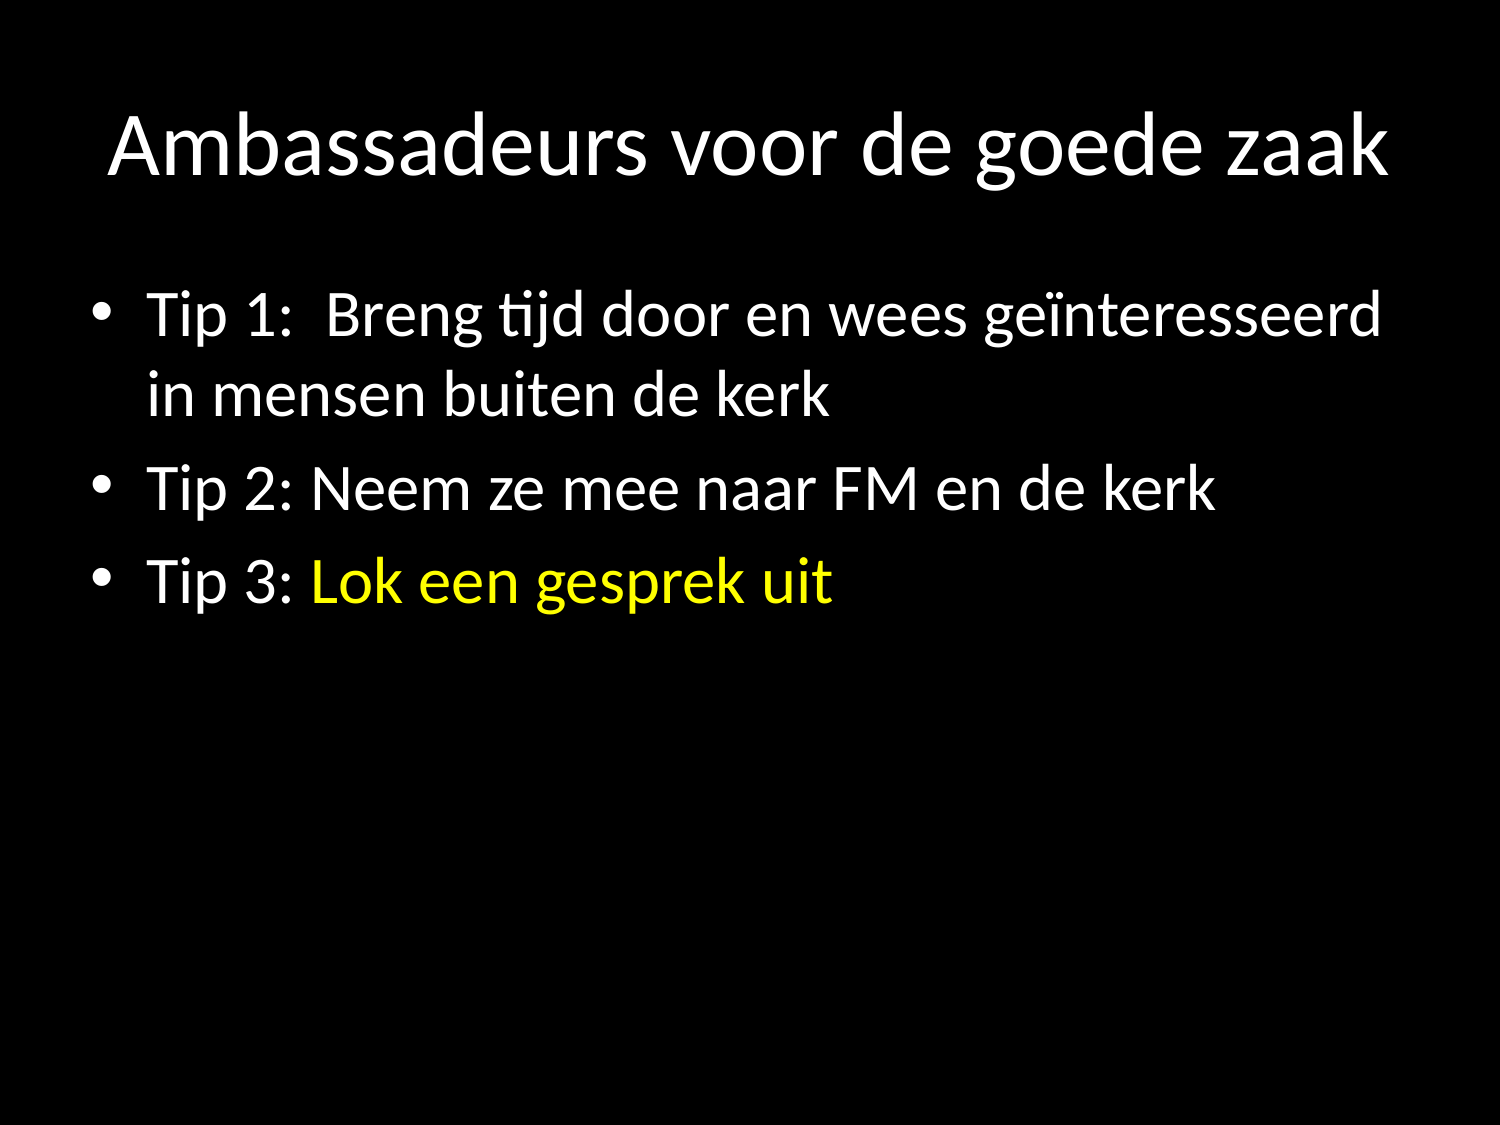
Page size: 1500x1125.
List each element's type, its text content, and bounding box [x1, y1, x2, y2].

title Ambassadeurs voor de goede zaak [75, 45, 1425, 233]
list Tip 1: Breng tijd door en wees geïnteresseerd in mensen buiten de kerk Tip 2: Neem ze mee naar FM en de kerk Tip 3: Lok een gesprek uit [75, 262, 1425, 1005]
